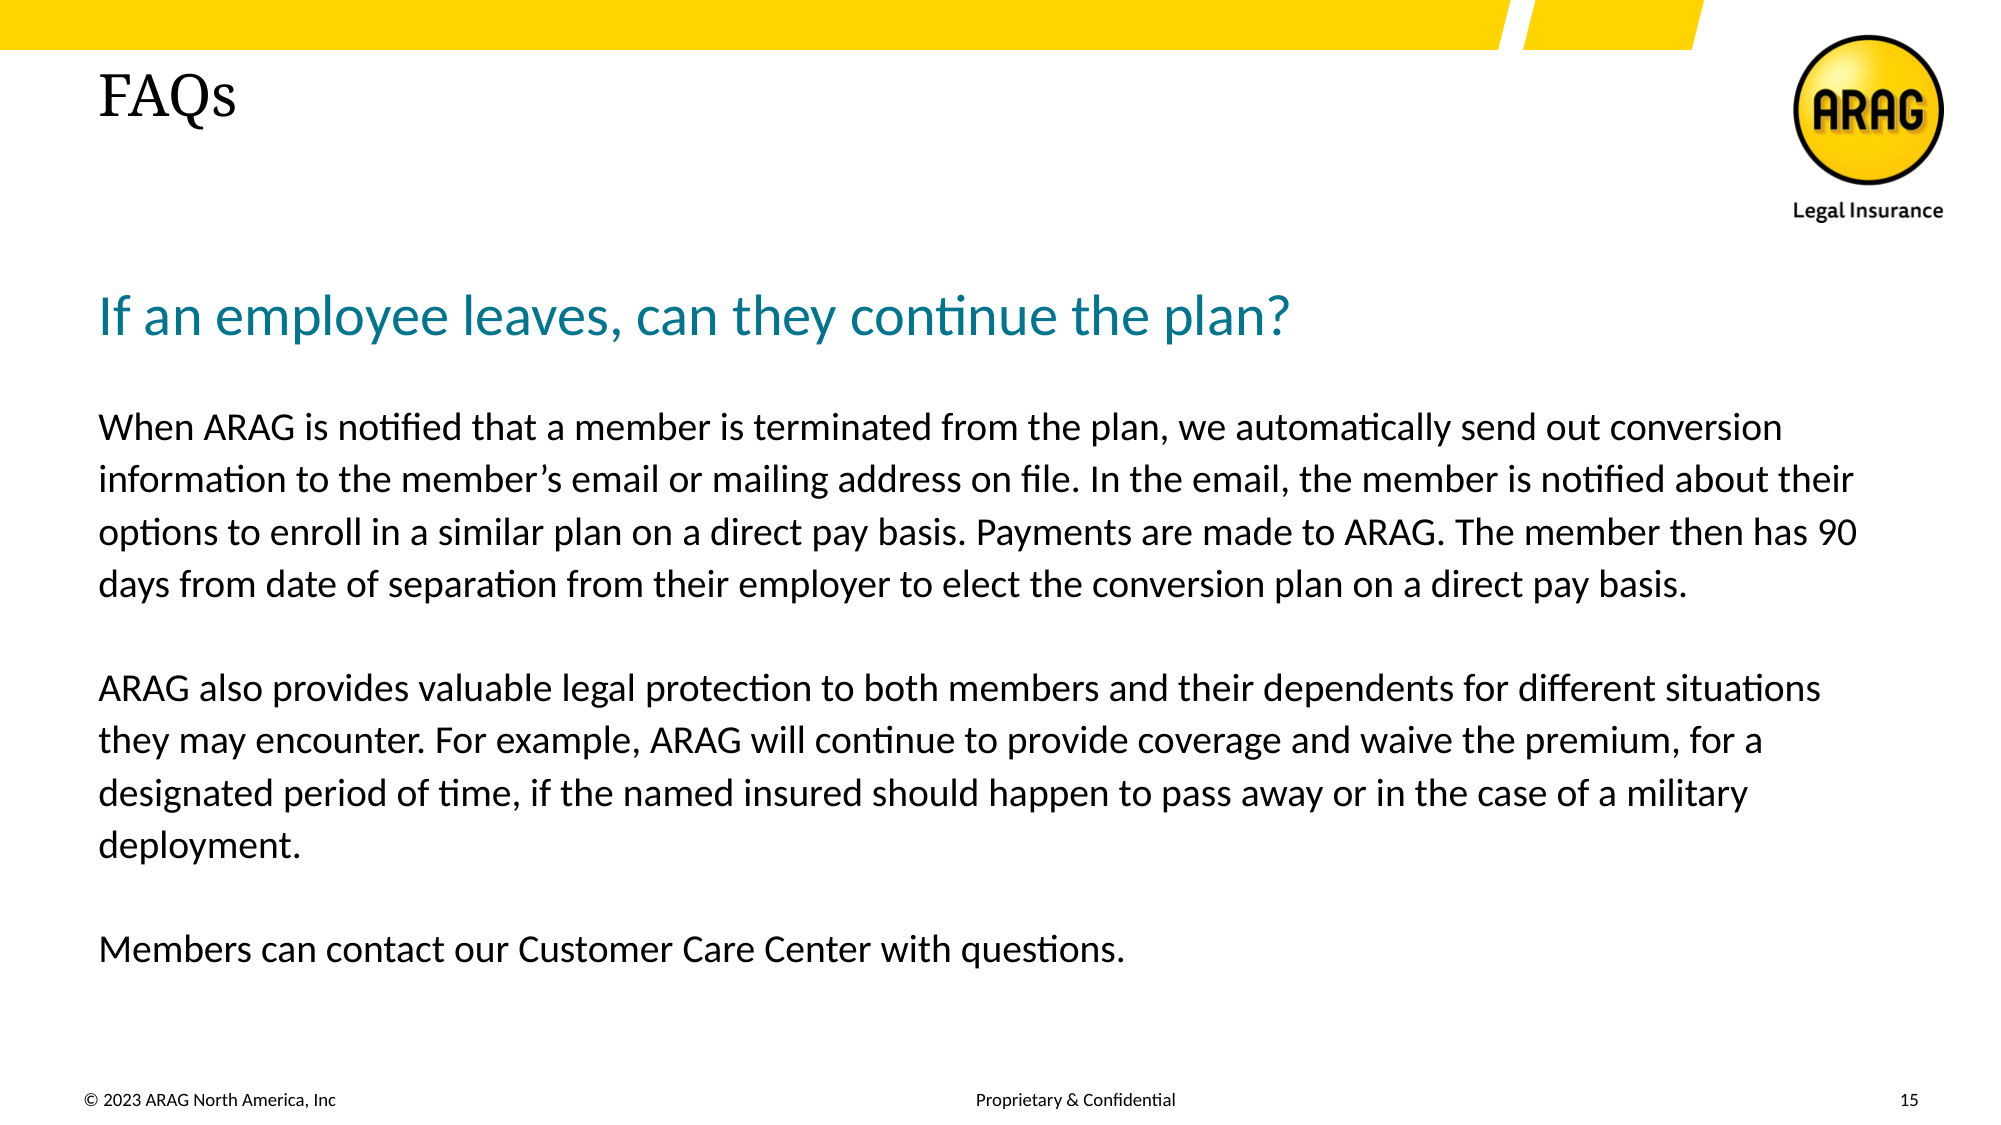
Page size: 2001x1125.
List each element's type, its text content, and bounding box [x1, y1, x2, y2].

picture [1781, 22, 1944, 223]
list If an employee leaves, can they continue the plan? When ARAG is notified that a member is terminated from the plan, we automatically send out conversion information to the member’s email or mailing address on file. In the email, the member is notified about their options to enroll in a similar plan on a direct pay basis. Payments are made to ARAG. The member then has 90 days from date of separation from their employer to elect the conversion plan on a direct pay basis. ARAG also provides valuable legal protection to both members and their dependents for different situations they may encounter. For example, ARAG will continue to provide coverage and waive the premium, for a designated period of time, if the named insured should happen to pass away or in the case of a military deployment. Members can contact our Customer Care Center with questions. [83, 262, 1917, 1025]
title FAQs [83, 50, 1580, 228]
